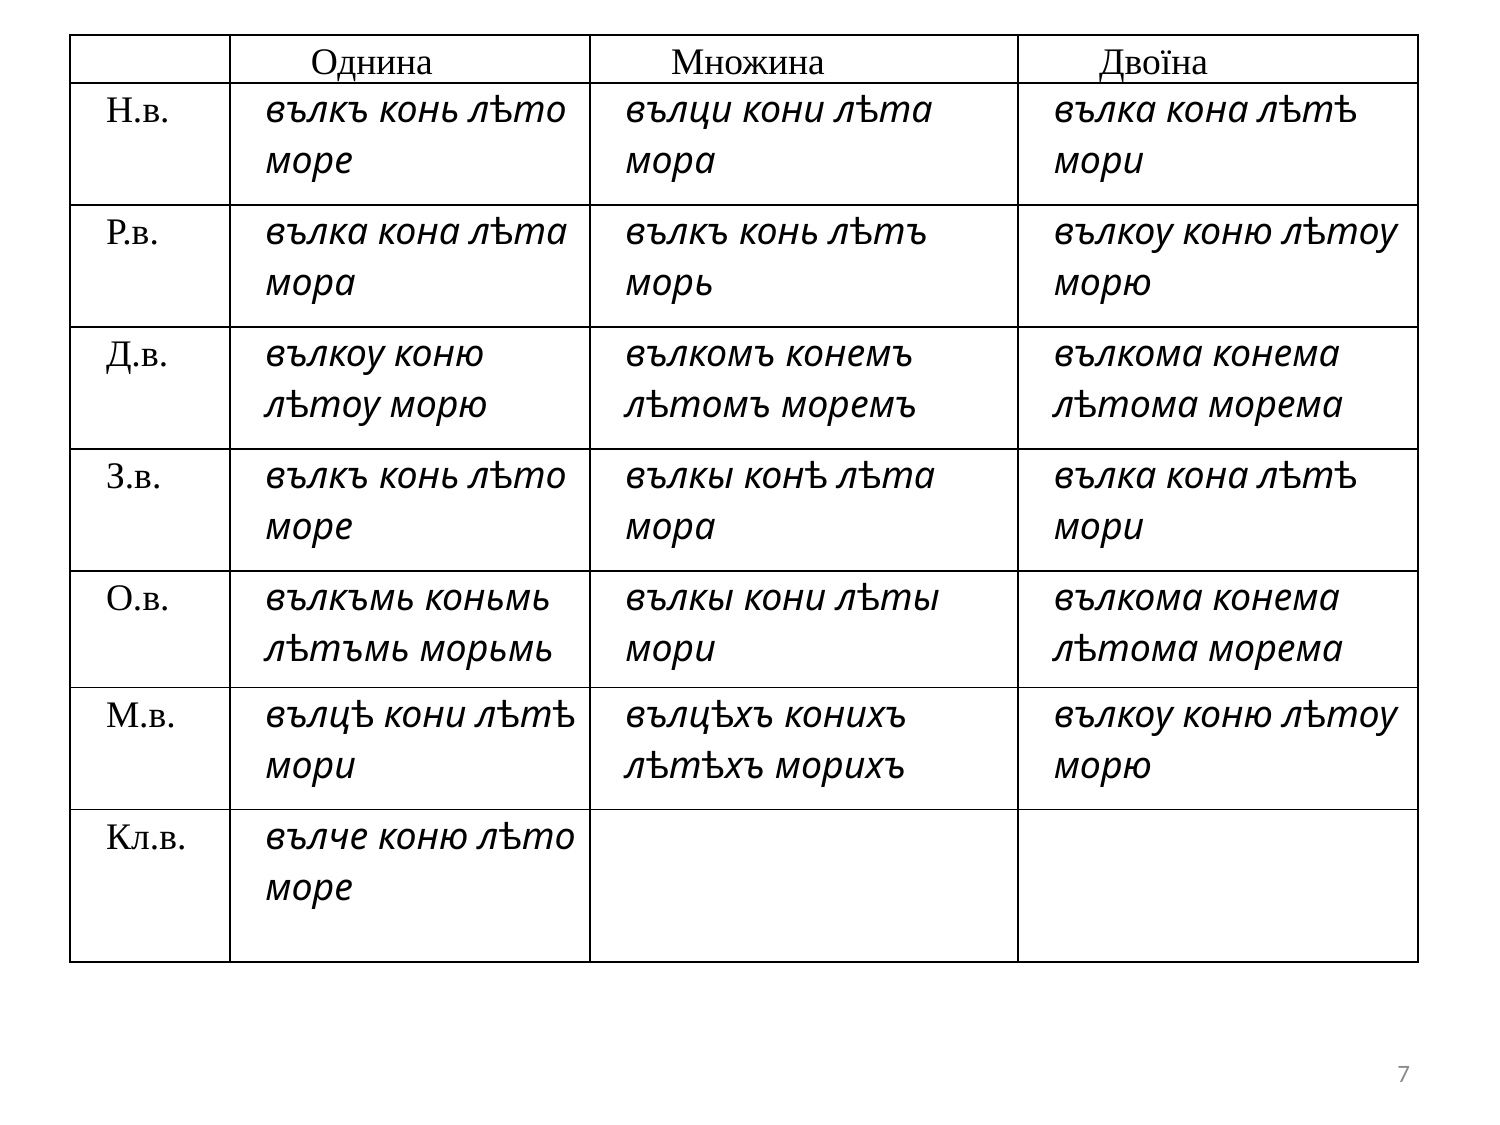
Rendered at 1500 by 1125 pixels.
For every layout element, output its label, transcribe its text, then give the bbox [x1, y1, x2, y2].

table_cell вълкы кони лѣты мори [591, 572, 1017, 687]
table_cell вълкъ конь лѣто море [231, 84, 589, 204]
table_cell вълцѣ кони лѣтѣ мори [231, 688, 589, 809]
table_header Однина [231, 36, 589, 82]
table_header Двоїна [1019, 36, 1417, 82]
table_cell З.в. [71, 450, 229, 570]
table_cell О.в. [71, 572, 229, 687]
table_header [71, 36, 229, 82]
table_cell [591, 810, 1017, 961]
table_cell вълци кони лѣта мора [591, 84, 1017, 204]
table_cell вълкъ конь лѣто море [231, 450, 589, 570]
table_cell Д.в. [71, 328, 229, 448]
table_cell вълкоу коню лѣтоу морю [1019, 206, 1417, 326]
table_cell Кл.в. [71, 810, 229, 961]
table_header Множина [591, 36, 1017, 82]
slide_number 7 [1074, 1042, 1425, 1103]
table_cell Н.в. [71, 84, 229, 204]
table_cell М.в. [71, 688, 229, 809]
table_cell вълцѣхъ конихъ лѣтѣхъ морихъ [591, 688, 1017, 809]
table_cell вълка кона лѣтѣ мори [1019, 450, 1417, 570]
table_cell вълкома конема лѣтома морема [1019, 328, 1417, 448]
table_cell вълкоу коню лѣтоу морю [231, 328, 589, 448]
table_cell вълкы конѣ лѣта мора [591, 450, 1017, 570]
table_cell вълкоу коню лѣтоу морю [1019, 688, 1417, 809]
table_cell вълче коню лѣто море [231, 810, 589, 961]
table_cell вълкъ конь лѣтъ морь [591, 206, 1017, 326]
table_cell [1019, 810, 1417, 961]
table_cell вълкома конема лѣтома морема [1019, 572, 1417, 687]
table_cell вълка кона лѣтѣ мори [1019, 84, 1417, 204]
table_cell вълкомъ конемъ лѣтомъ моремъ [591, 328, 1017, 448]
table_cell вълка кона лѣта мора [231, 206, 589, 326]
table_cell Р.в. [71, 206, 229, 326]
table_cell вълкъмь коньмь лѣтъмь морьмь [231, 572, 589, 687]
